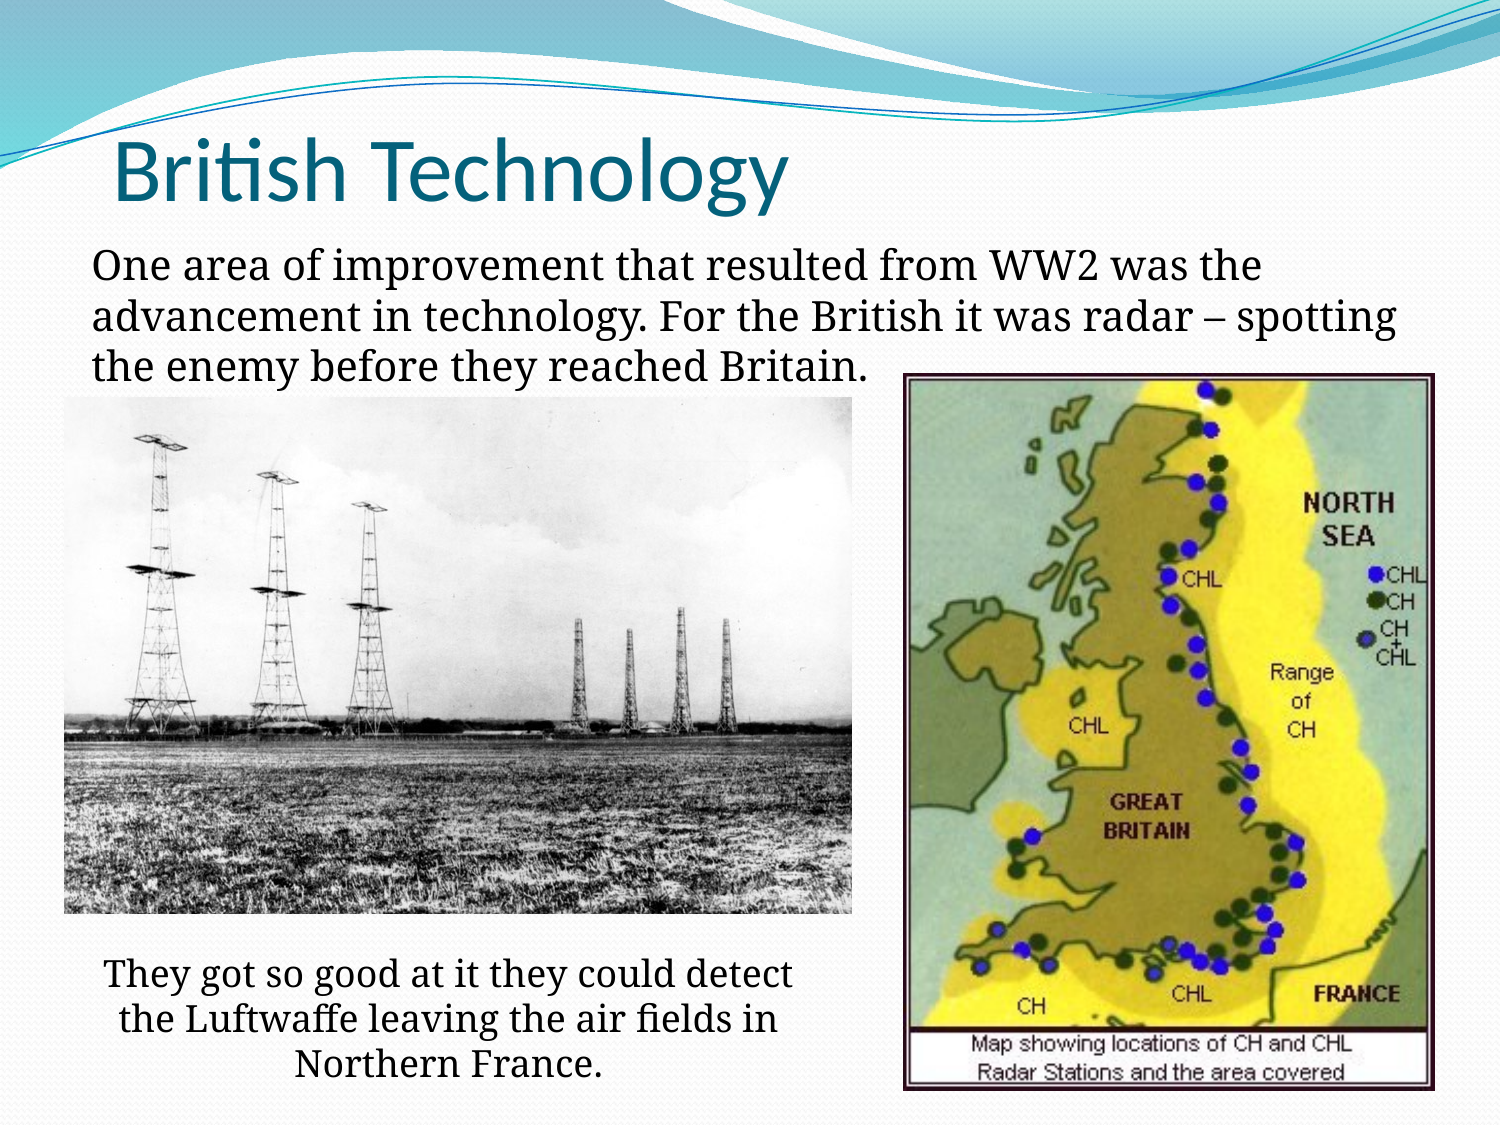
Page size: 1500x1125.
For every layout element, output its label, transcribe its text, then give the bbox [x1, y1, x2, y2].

picture [64, 396, 853, 914]
text_box They got so good at it they could detect the Luftwaffe leaving the air fields in Northern France. [64, 942, 833, 1093]
list One area of improvement that resulted from WW2 was the advancement in technology. For the British it was radar – spotting the enemy before they reached Britain. [76, 231, 1427, 418]
picture [902, 373, 1436, 1092]
title British Technology [112, 101, 1463, 221]
